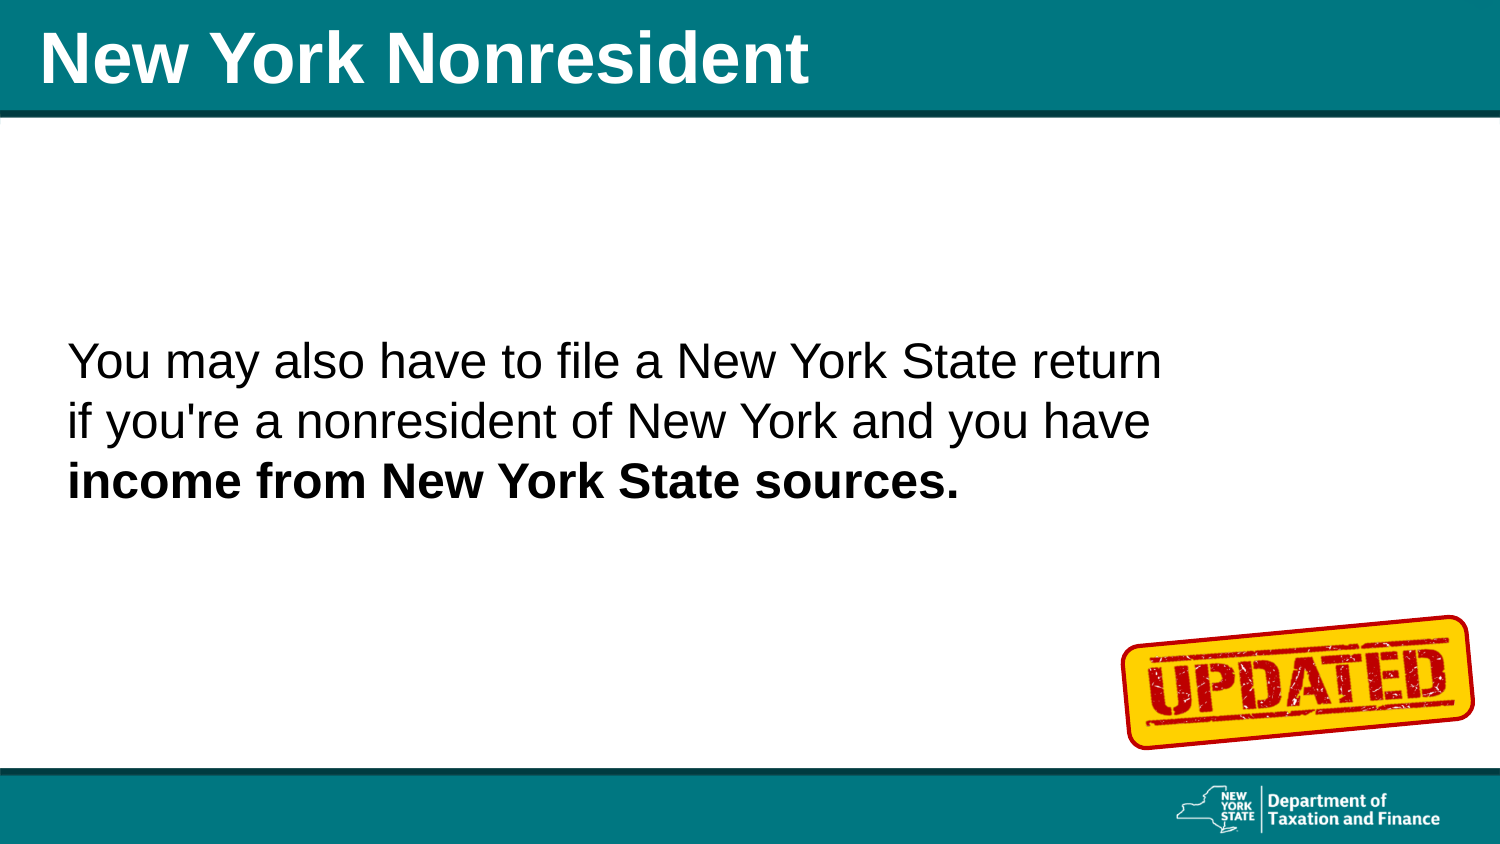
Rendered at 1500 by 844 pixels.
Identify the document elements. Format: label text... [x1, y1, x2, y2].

title New York Nonresident [24, 0, 1375, 114]
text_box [1124, 623, 1471, 743]
list You may also have to file a New York State return if you're a nonresident of New York and you have income from New York State sources. [52, 320, 1213, 547]
picture [0, 0, 1500, 844]
